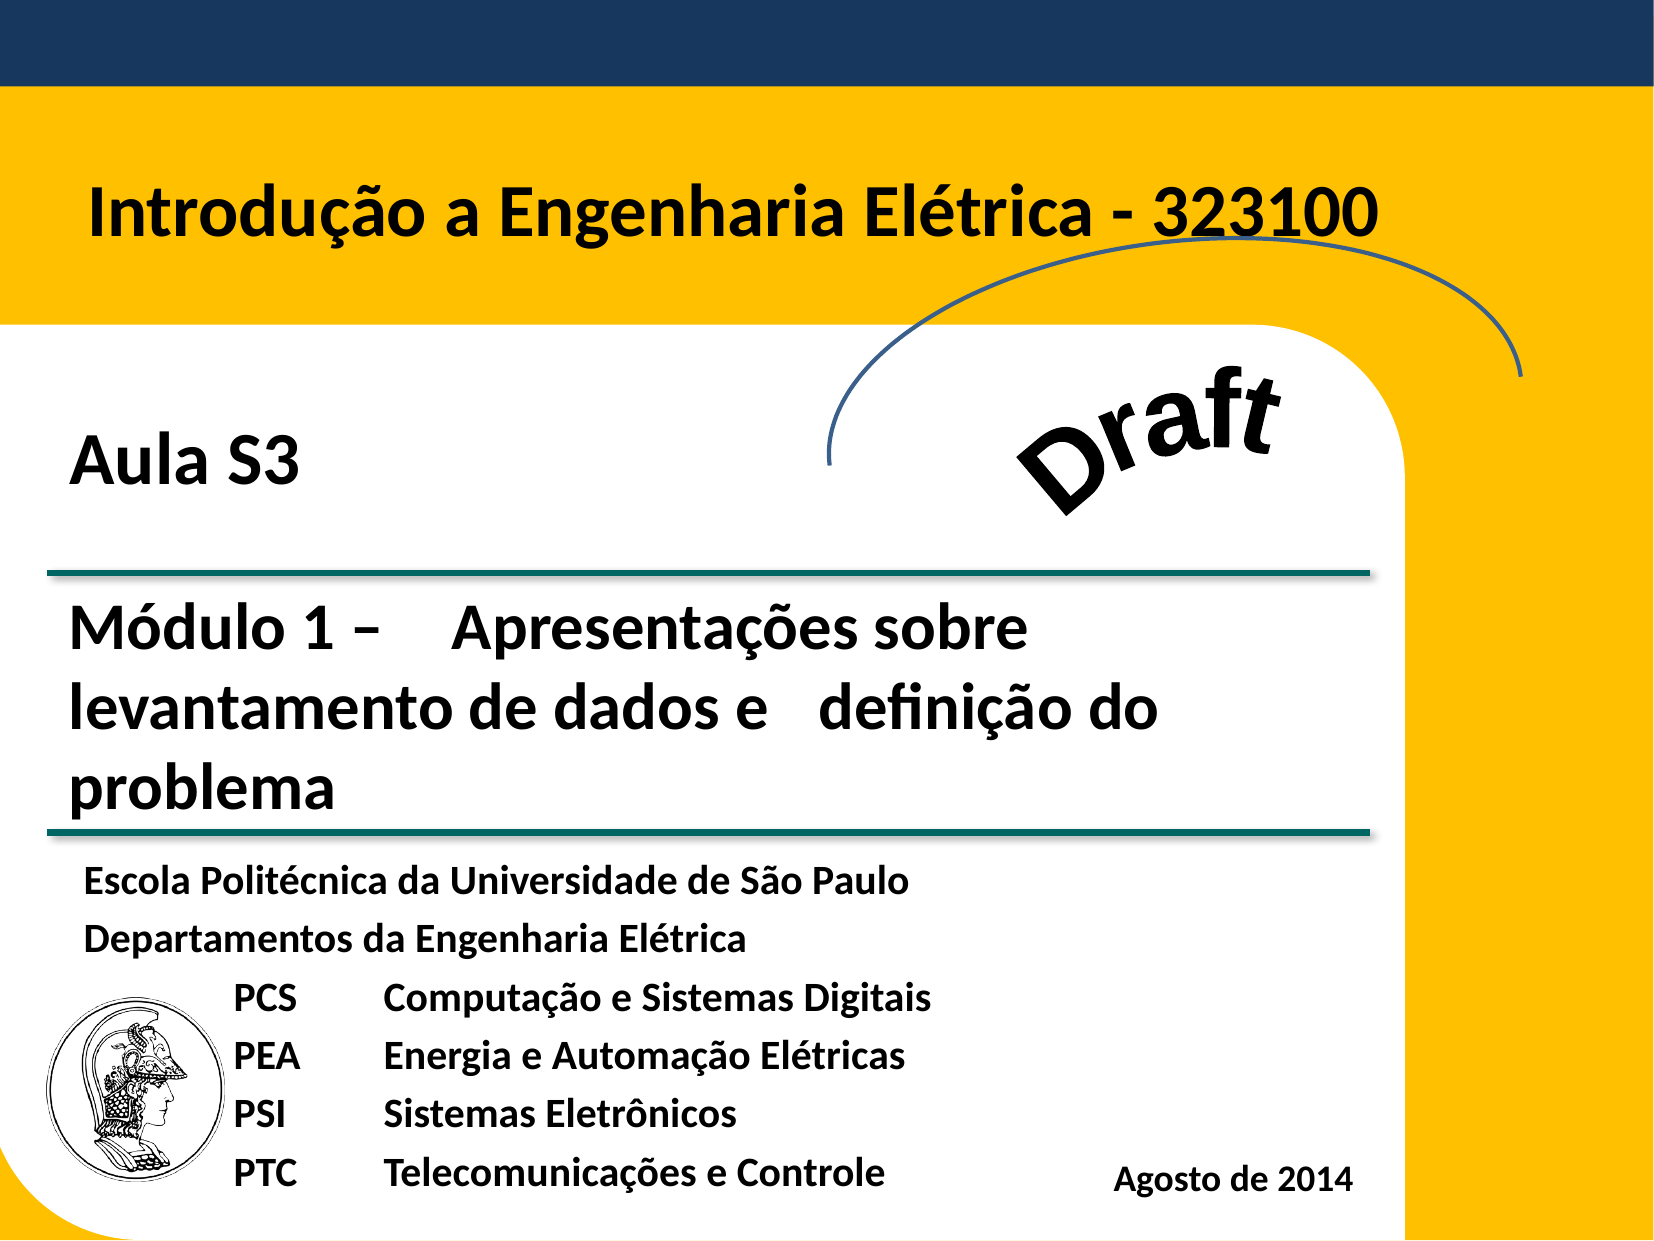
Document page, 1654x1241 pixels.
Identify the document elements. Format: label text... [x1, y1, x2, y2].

picture [46, 997, 67, 1182]
subtitle Escola Politécnica da Universidade de São Paulo Departamentos da Engenharia Elétrica PCS Computação e Sistemas Digitais PEA Energia e Automação Elétricas PSI Sistemas Eletrônicos PTC Telecomunicações e Controle [67, 845, 1225, 1211]
text_box Aula S3 [53, 371, 821, 538]
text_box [826, 241, 1524, 601]
text_box Módulo 1 – Apresentações sobre levantamento de dados e definição do problema [52, 620, 1376, 786]
text_box Agosto de 2014 [366, 1145, 1371, 1223]
title Introdução a Engenharia Elétrica - 323100 [70, 112, 1583, 302]
